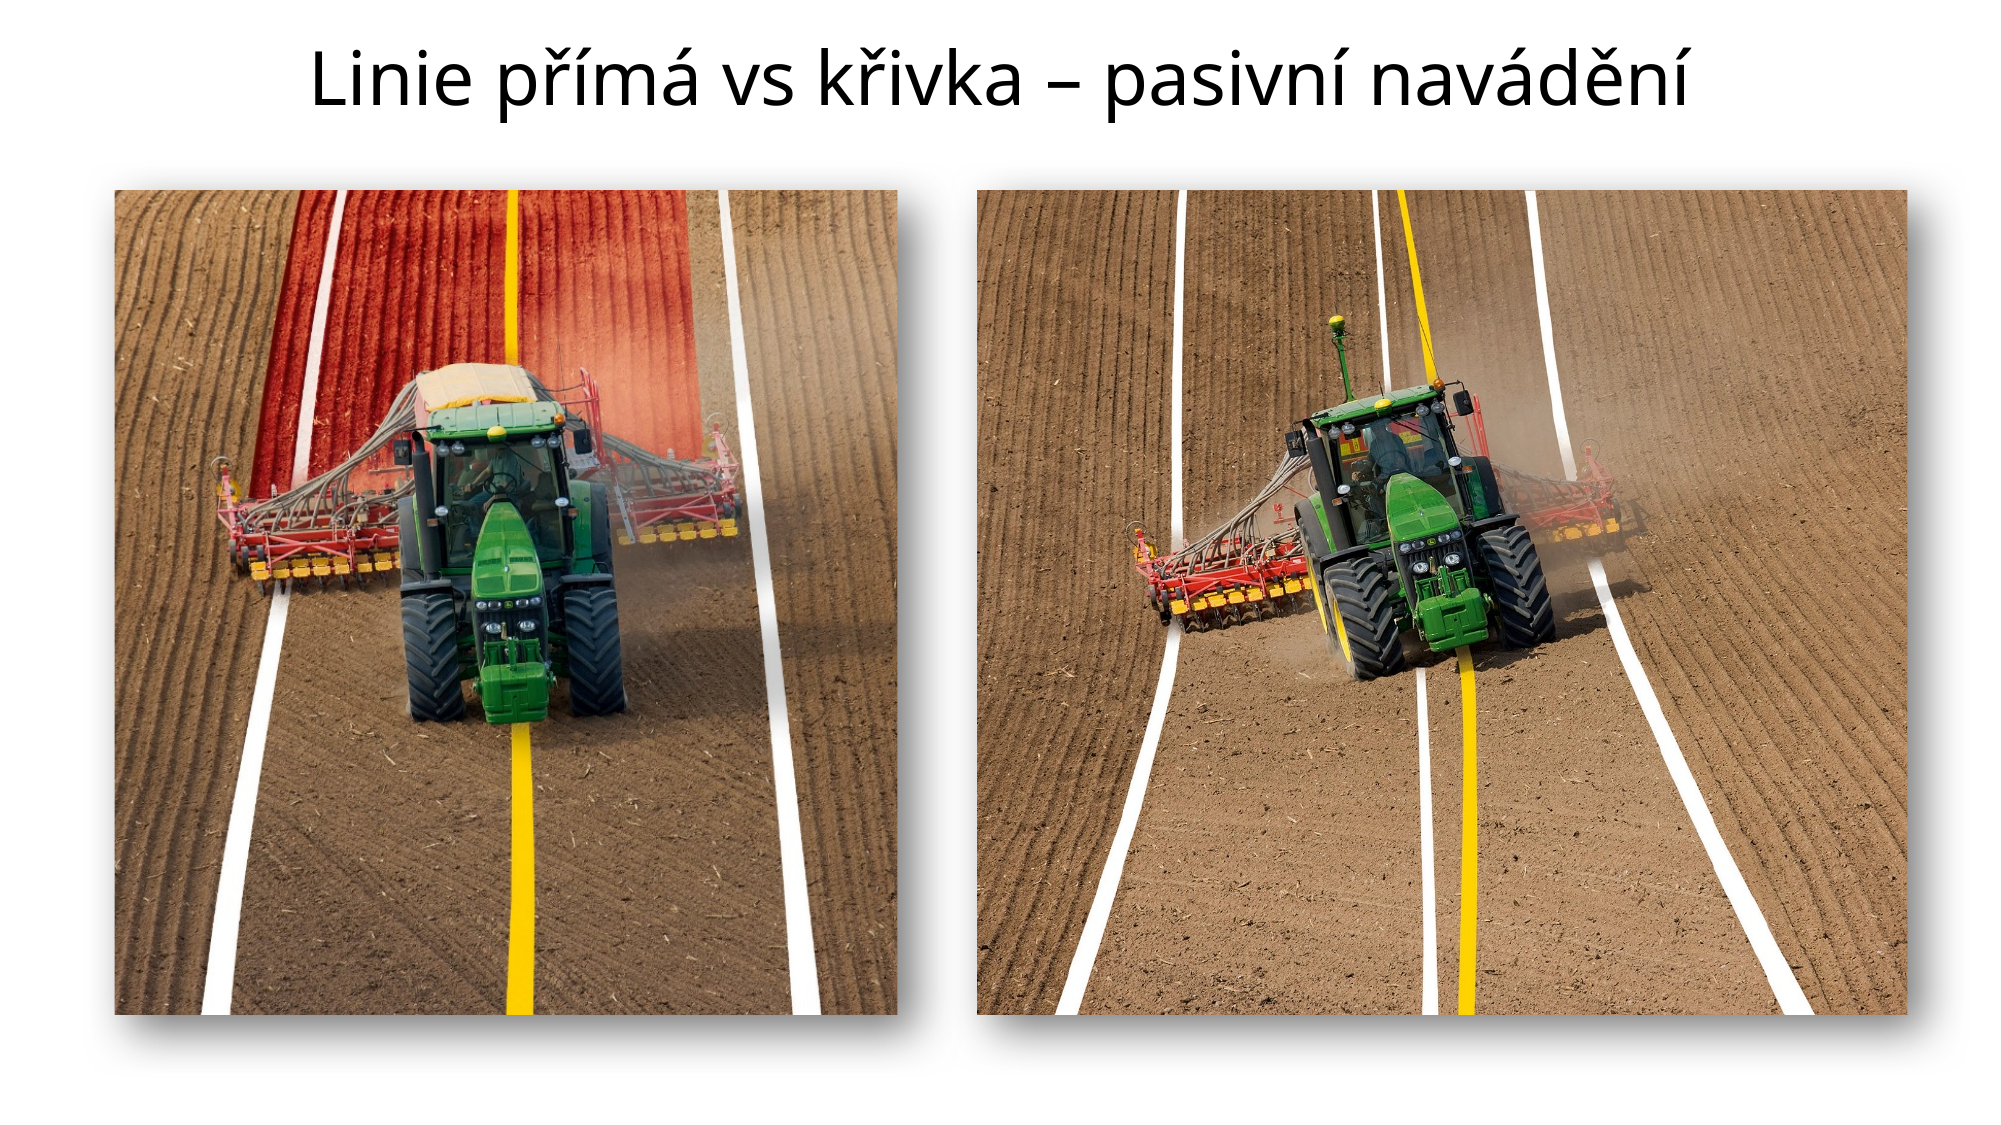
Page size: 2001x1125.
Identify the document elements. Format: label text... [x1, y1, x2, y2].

title Linie přímá vs křivka – pasivní navádění [137, 3, 1863, 160]
picture [114, 190, 898, 1015]
picture [977, 190, 1908, 1015]
